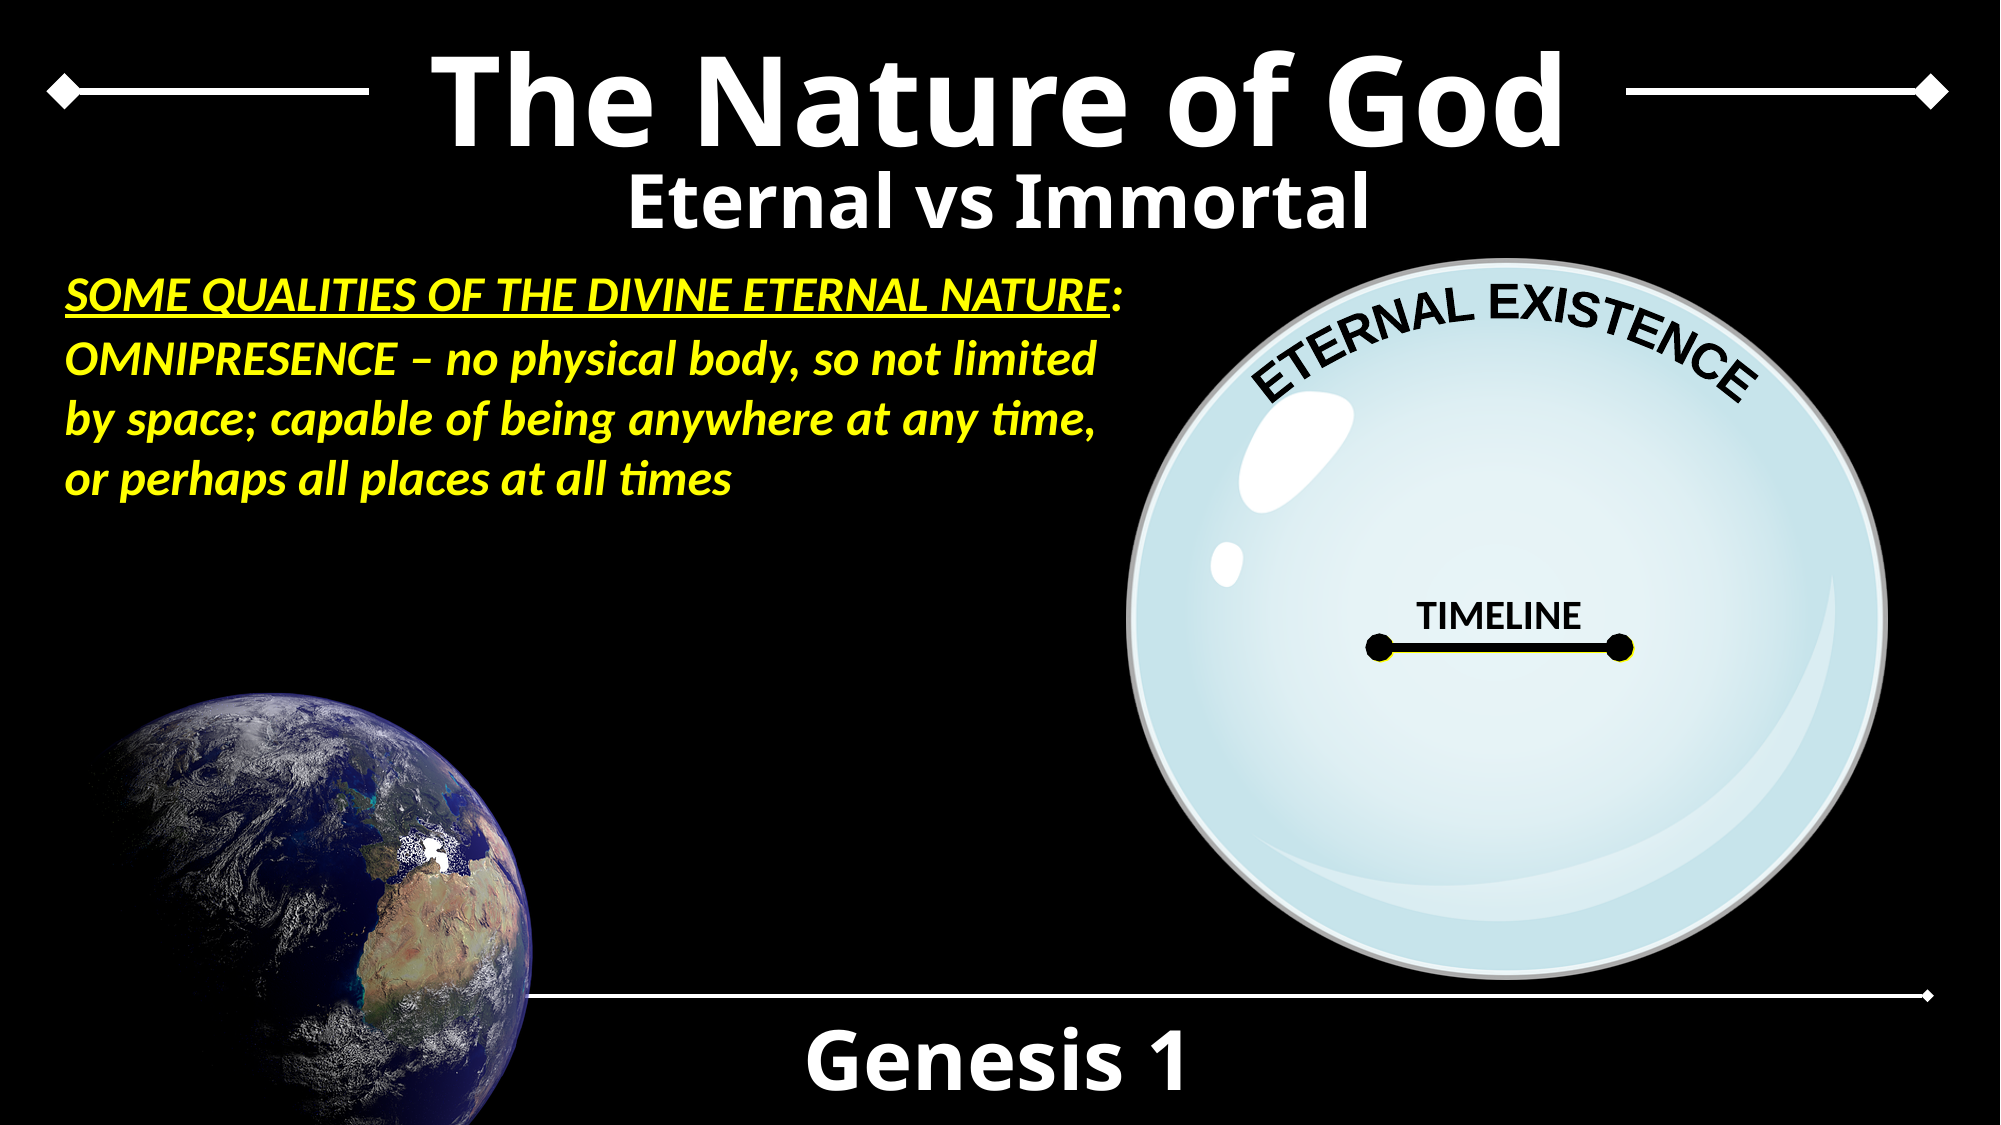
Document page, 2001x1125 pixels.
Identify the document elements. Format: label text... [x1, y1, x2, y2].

text_box The Nature of God [0, 14, 2000, 146]
text_box SOME QUALITIES OF THE DIVINE ETERNAL NATURE: [50, 253, 1240, 329]
picture [0, 596, 940, 1125]
picture [1126, 258, 1888, 980]
text_box OMNIPRESENCE – no physical body, so not limited by space; capable of being anywhere at any time, or perhaps all places at all times [49, 318, 1113, 513]
text_box Eternal vs Immortal [0, 146, 2000, 252]
text_box Genesis 1 [940, 1000, 1999, 1115]
